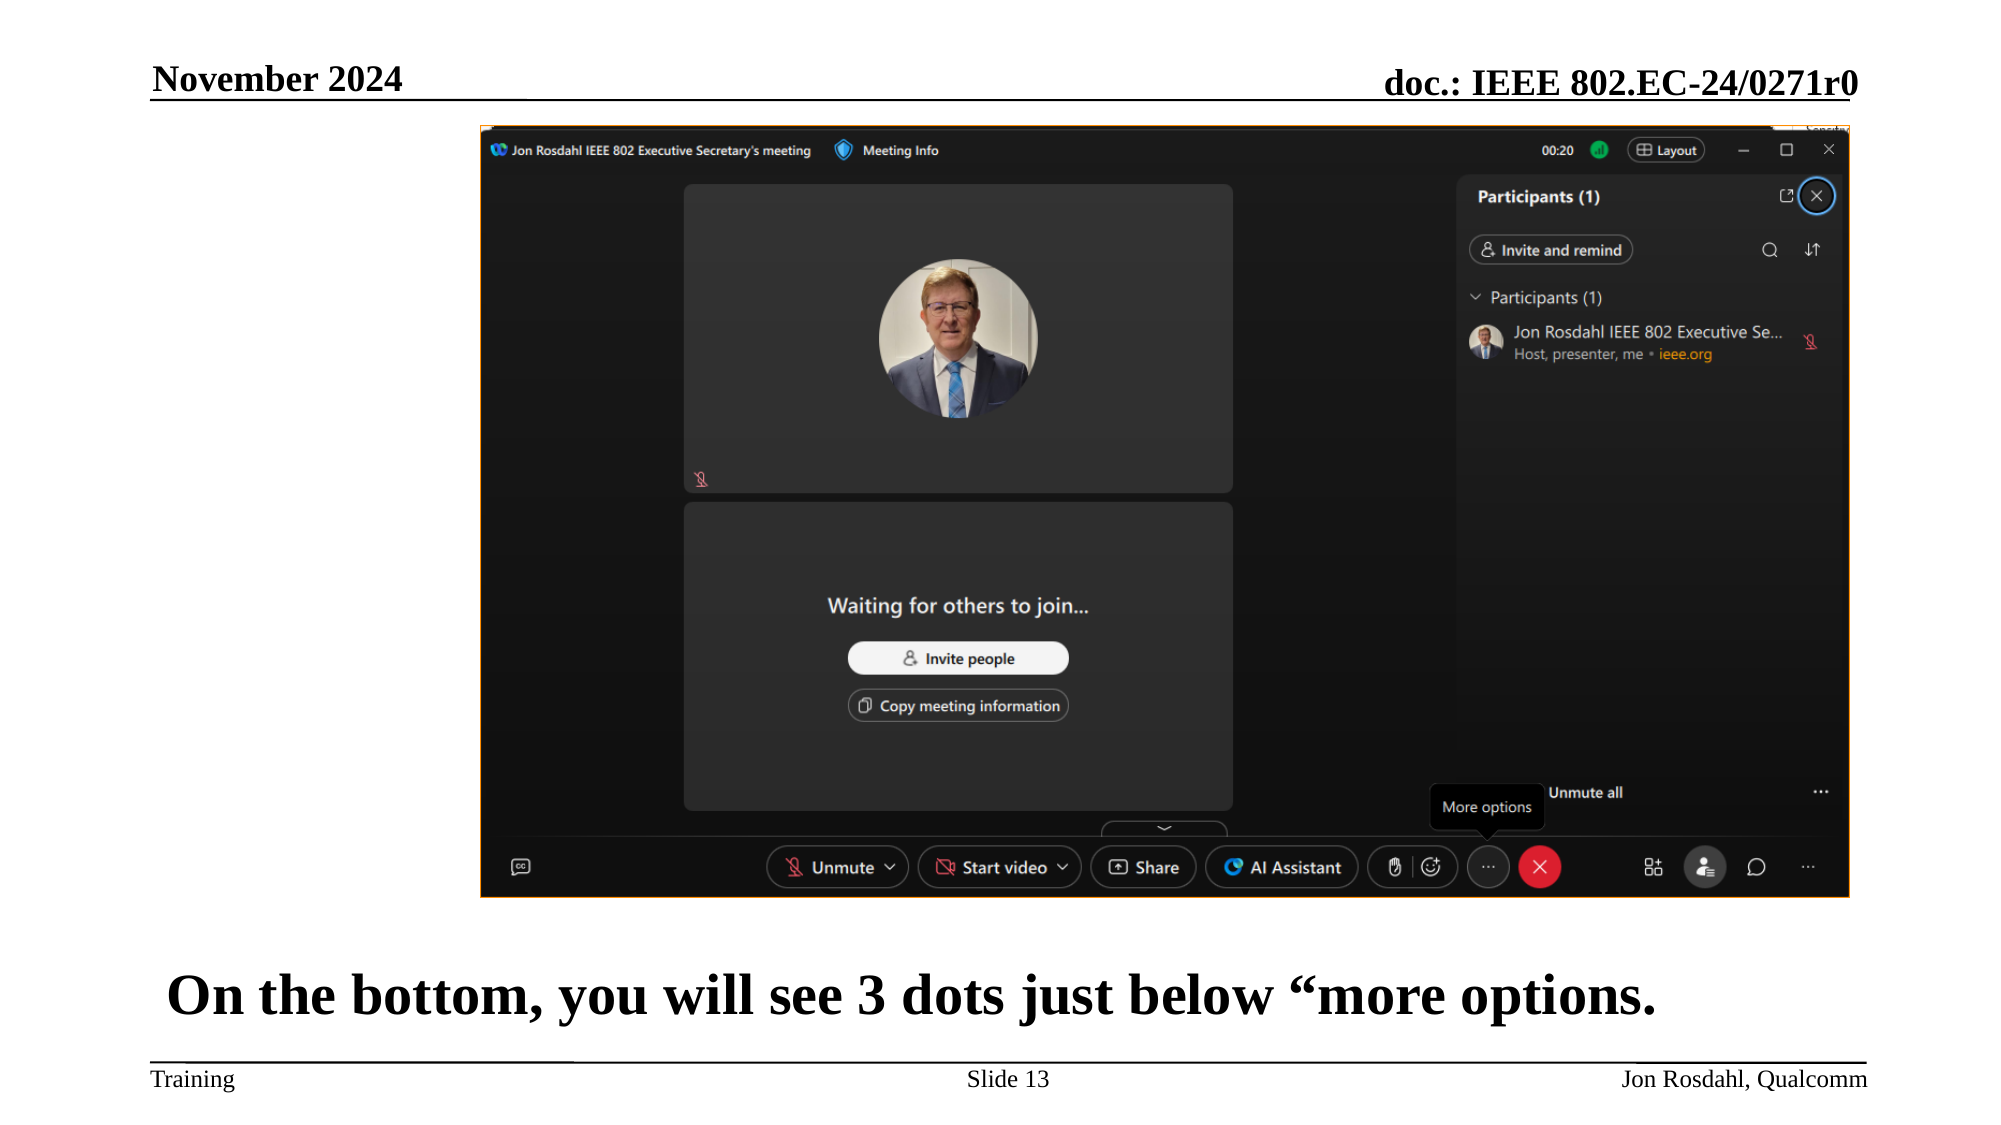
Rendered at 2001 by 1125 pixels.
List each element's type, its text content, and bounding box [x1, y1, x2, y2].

list On the bottom, you will see 3 dots just below “more options. [151, 948, 1850, 1052]
slide_number Slide 13 [950, 1061, 1067, 1123]
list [480, 124, 1850, 898]
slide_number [152, 54, 563, 100]
footer Jon Rosdahl, Qualcomm [1171, 1061, 1869, 1093]
